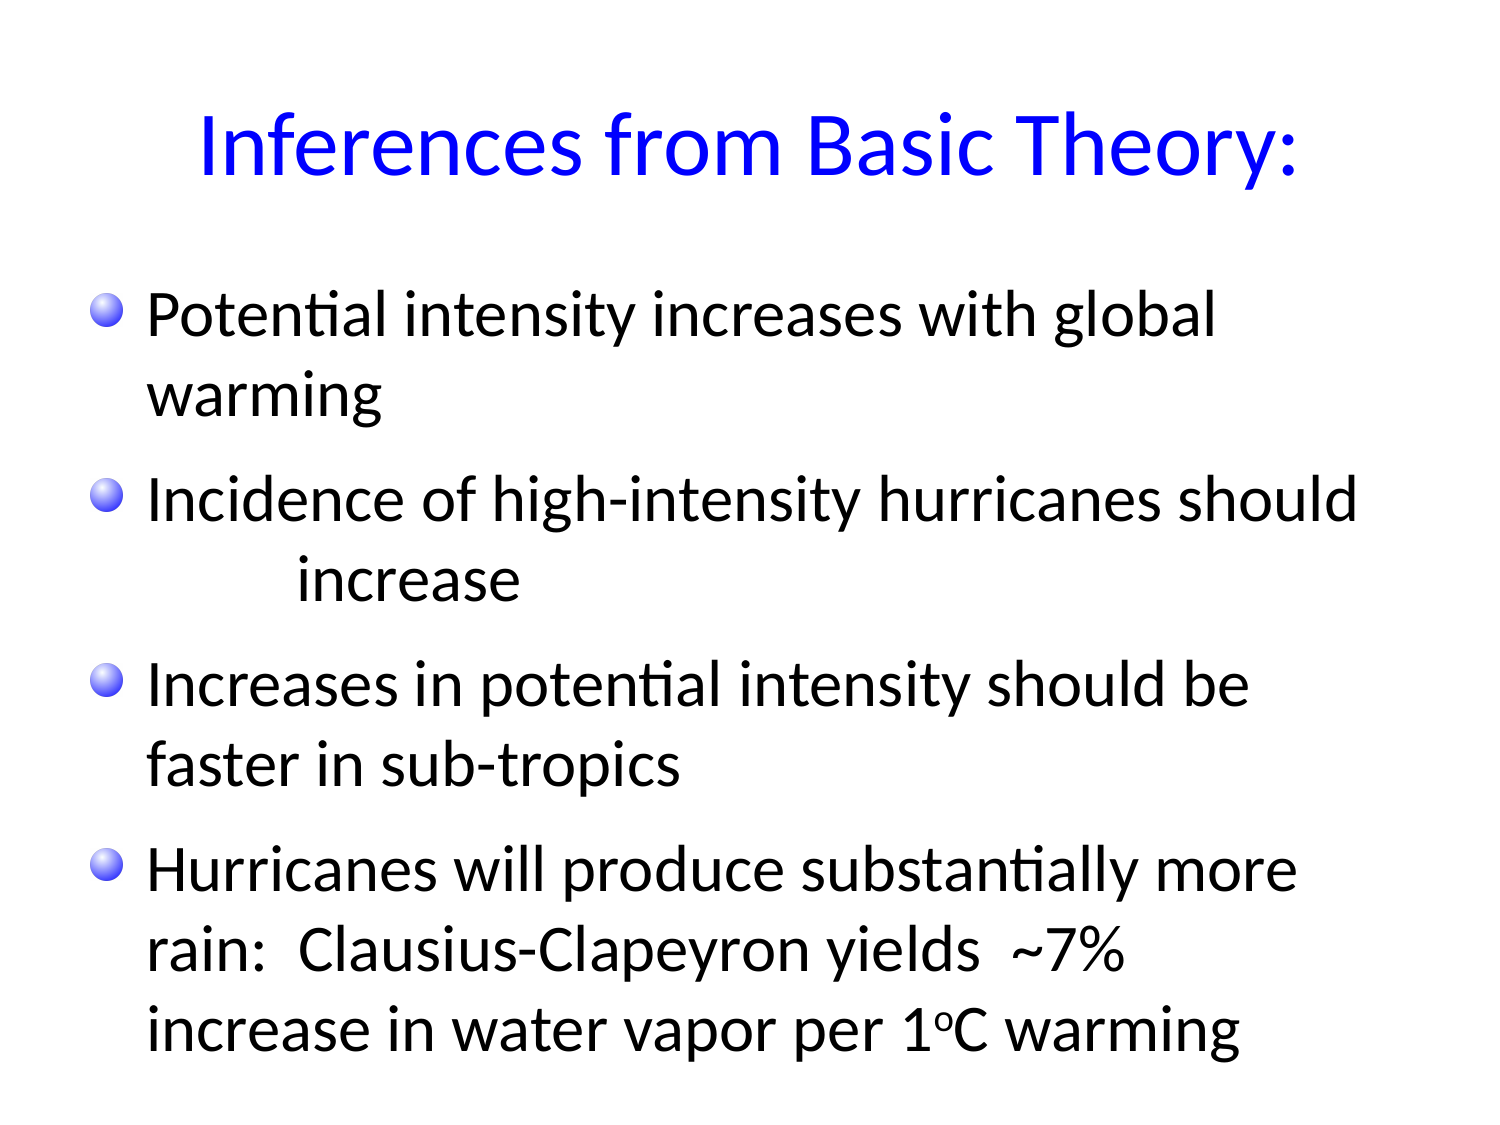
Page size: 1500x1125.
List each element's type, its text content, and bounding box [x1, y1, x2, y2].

title Inferences from Basic Theory: [74, 44, 1426, 233]
list Potential intensity increases with global warming Incidence of high-intensity hurricanes should increase Increases in potential intensity should be faster in sub-tropics Hurricanes will produce substantially more rain: Clausius-Clapeyron yields ~7% increase in water vapor per 1oC warming [74, 262, 1426, 1092]
picture [90, 663, 123, 697]
picture [90, 478, 123, 512]
picture [90, 293, 123, 327]
picture [90, 848, 123, 881]
